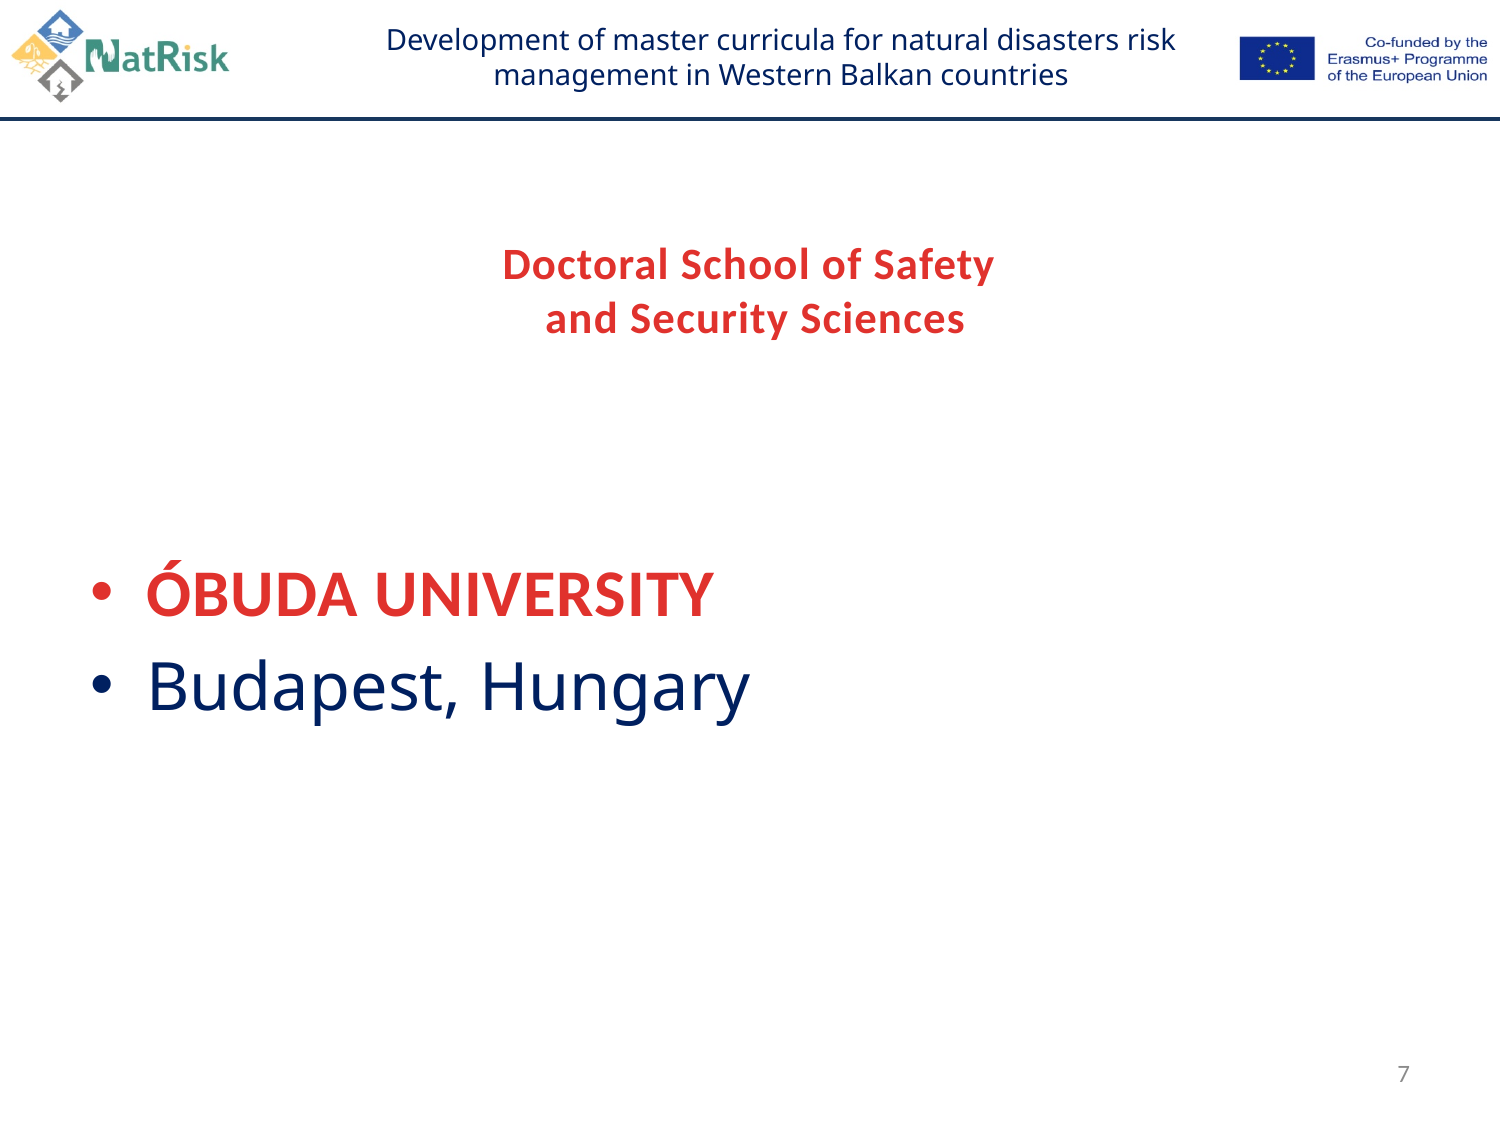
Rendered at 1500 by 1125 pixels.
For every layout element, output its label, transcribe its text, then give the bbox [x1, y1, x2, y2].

slide_number 7 [1074, 1042, 1425, 1103]
picture [0, 0, 238, 113]
text_box Development of master curricula for natural disasters risk management in Western Balkan countries [324, 24, 1223, 88]
list ÓBUDA UNIVERSITY Budapest, Hungary [75, 262, 1425, 1005]
picture [1224, 24, 1500, 93]
title Doctoral School of Safety and Security Sciences [75, 227, 1425, 262]
